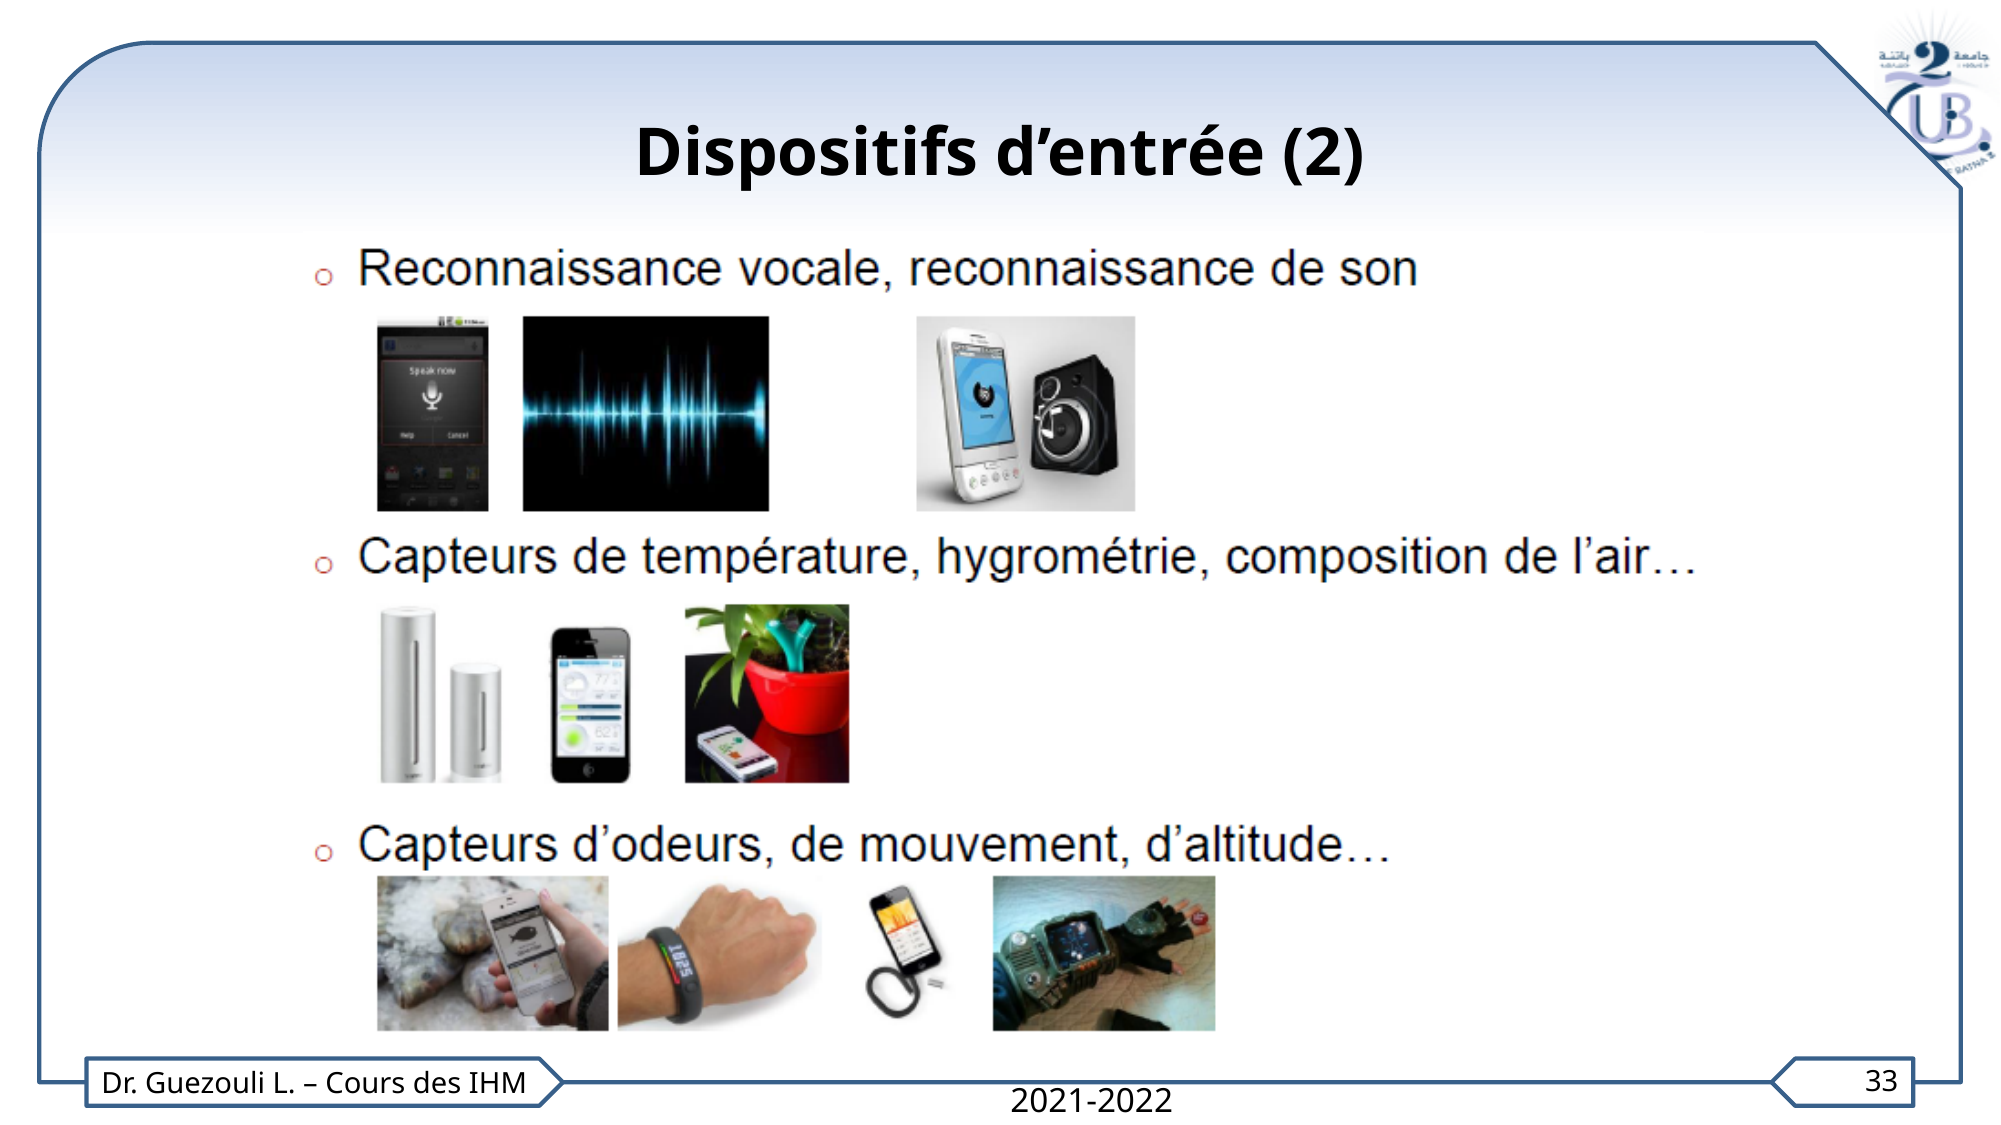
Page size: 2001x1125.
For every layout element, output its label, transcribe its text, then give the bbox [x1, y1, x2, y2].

title Dispositifs d’entrée (2) [324, 101, 1675, 197]
picture [302, 231, 1704, 1036]
picture [1874, 4, 2000, 195]
